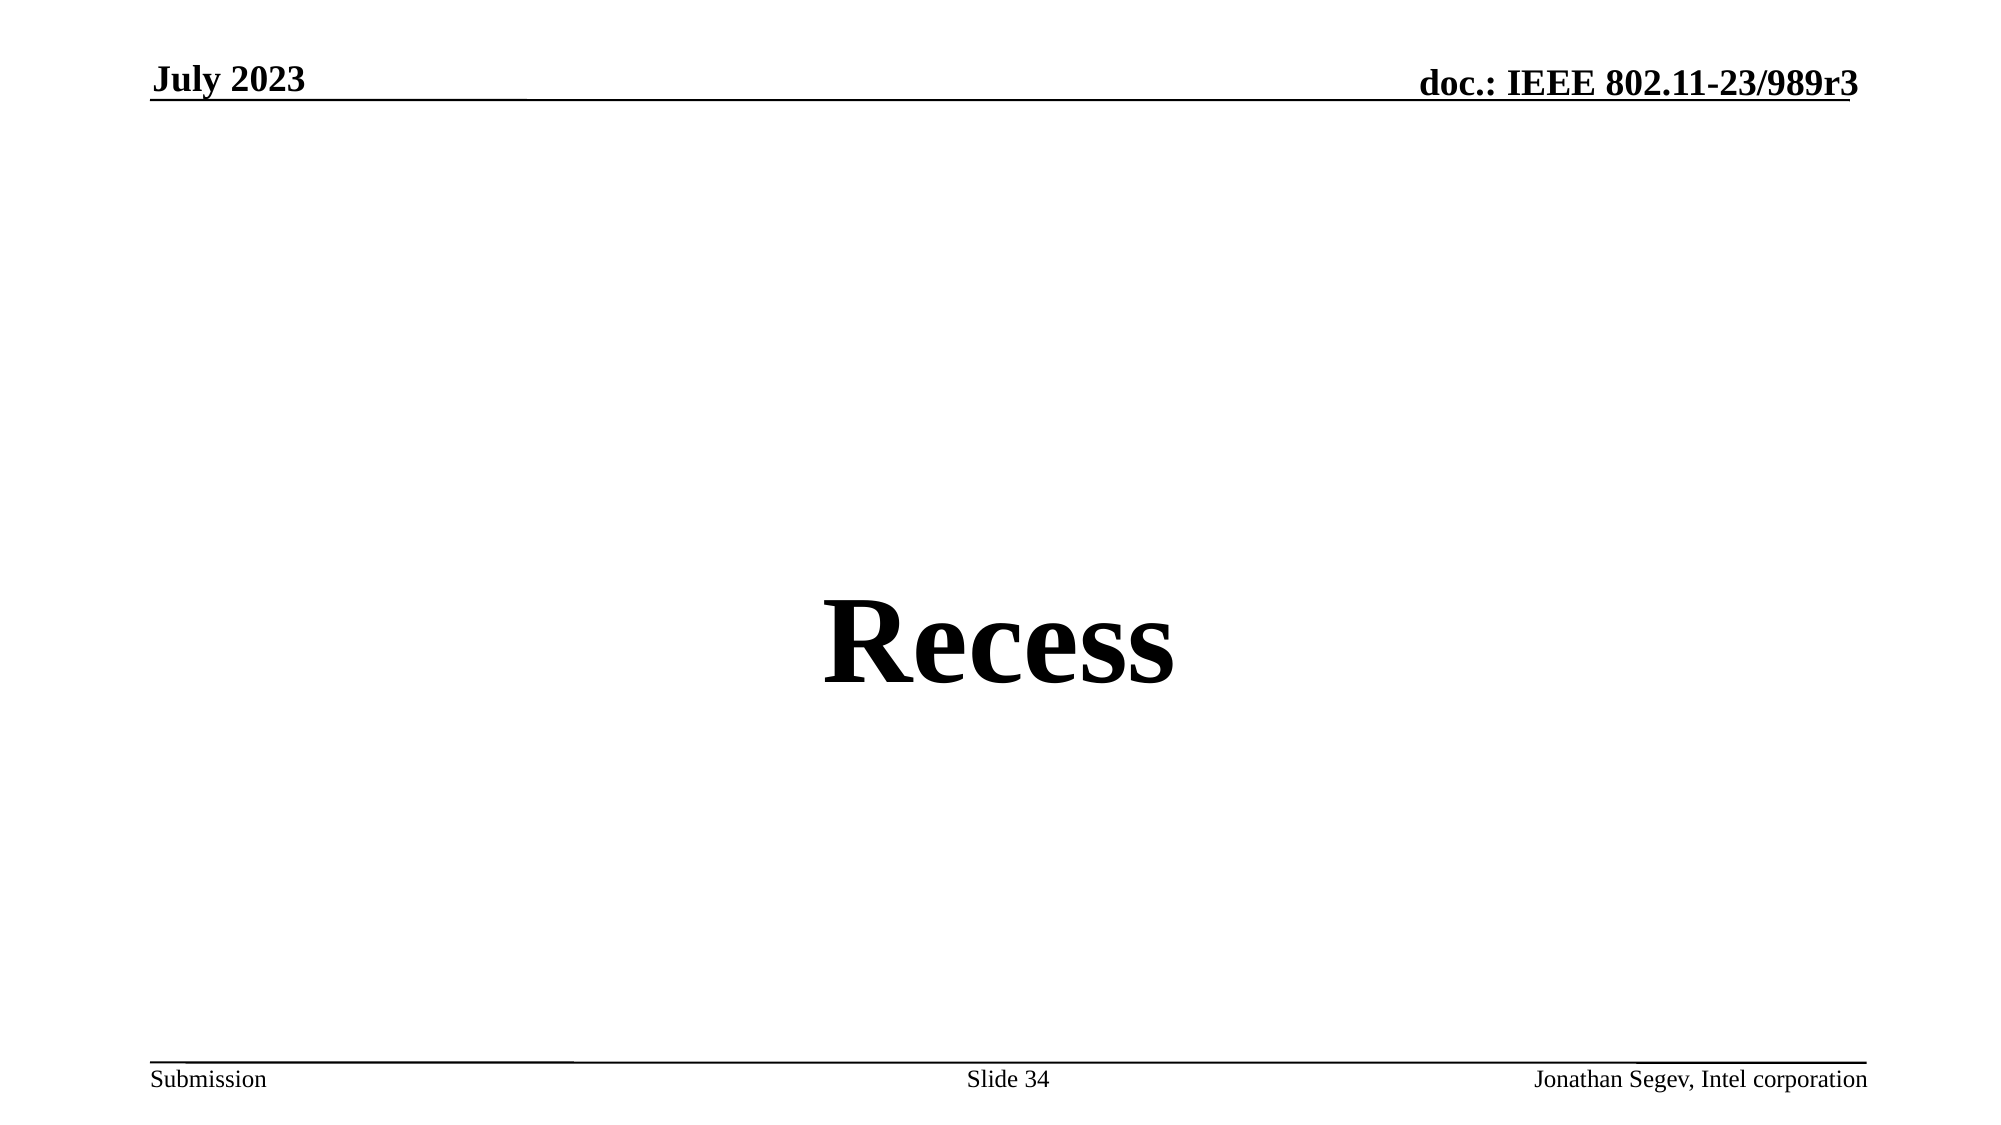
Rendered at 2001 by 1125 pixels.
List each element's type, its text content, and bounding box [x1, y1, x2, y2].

list Recess [149, 324, 1850, 1000]
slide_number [152, 54, 563, 100]
footer Jonathan Segev, Intel corporation [1171, 1061, 1869, 1093]
slide_number Slide 34 [950, 1061, 1067, 1123]
